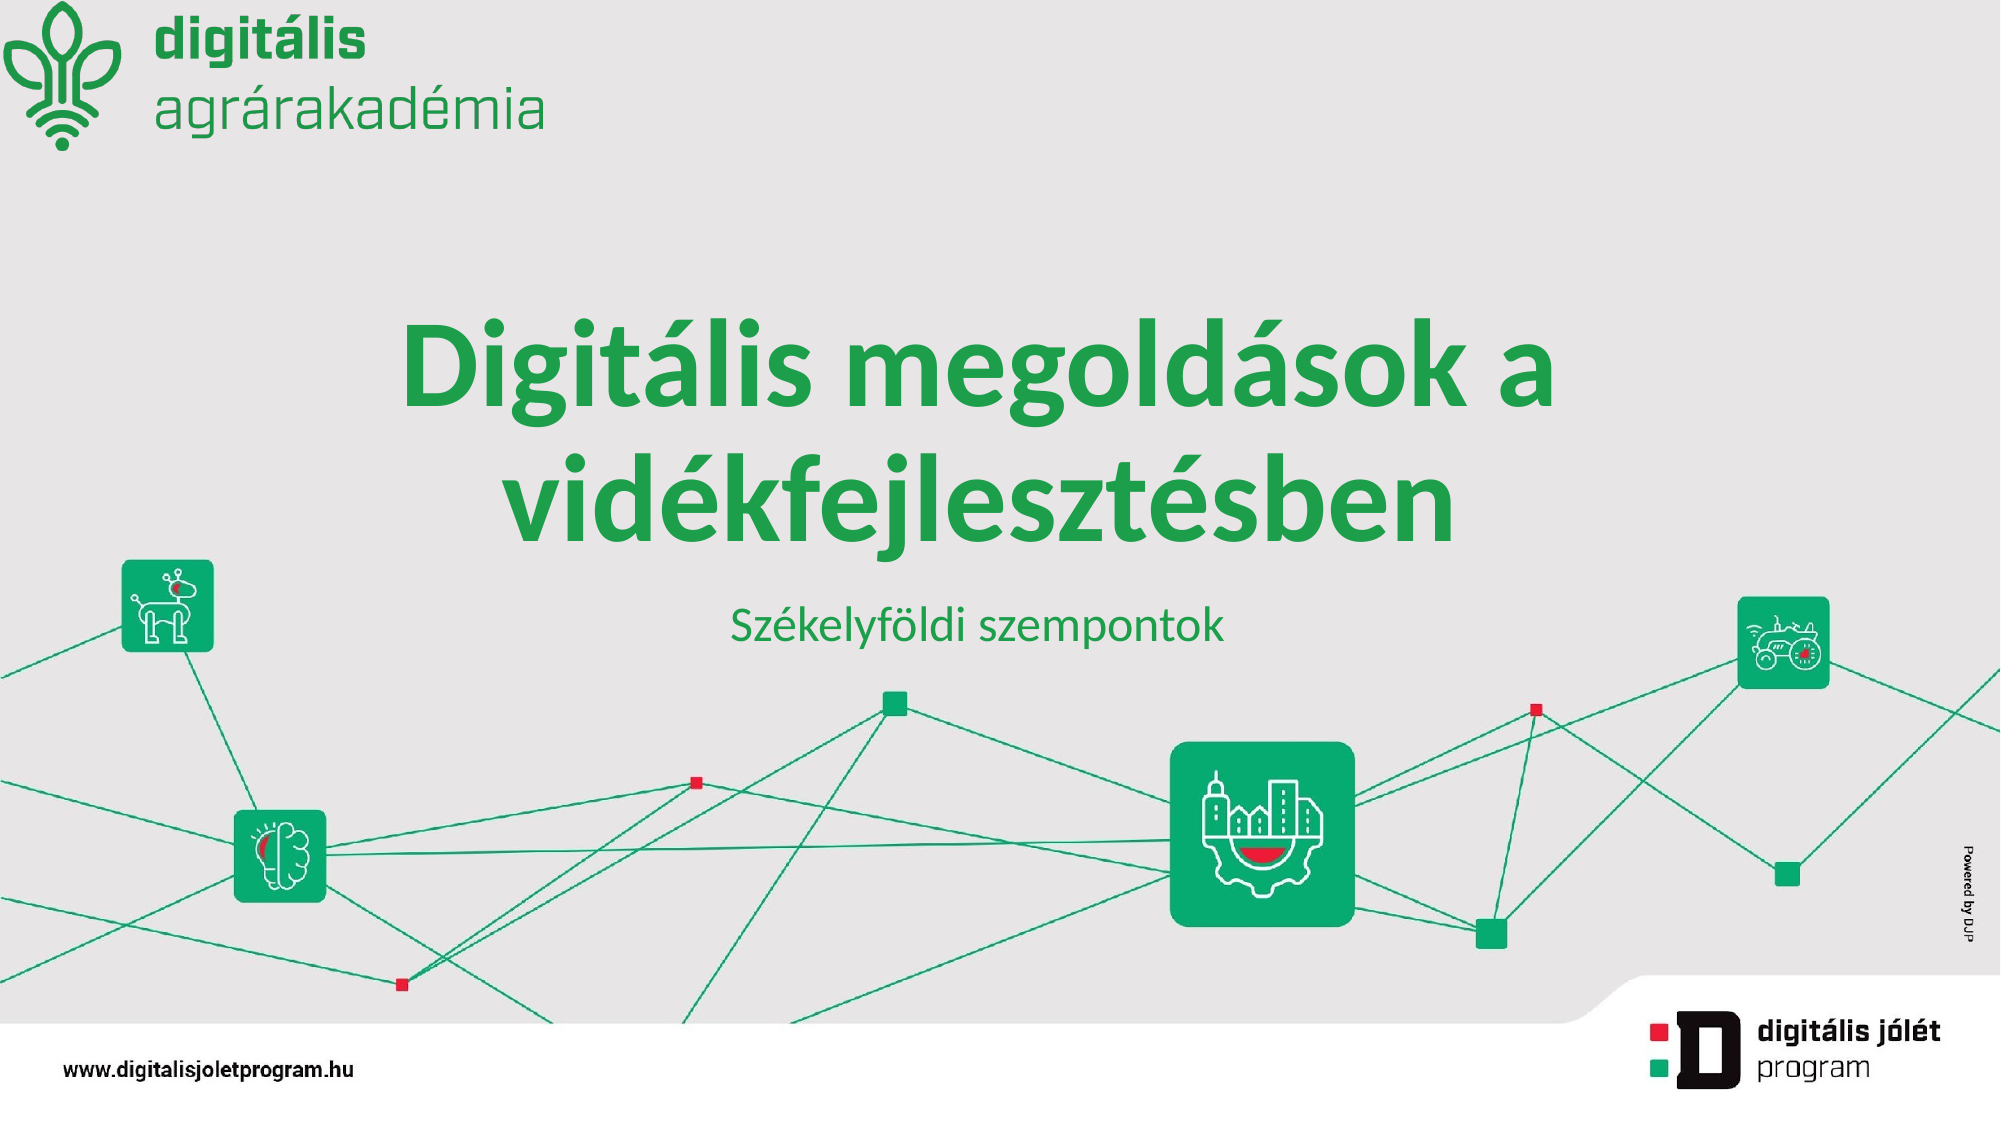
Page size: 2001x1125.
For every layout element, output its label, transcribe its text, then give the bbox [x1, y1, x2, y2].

title Digitális megoldások a vidékfejlesztésben [230, 184, 1731, 576]
subtitle Székelyföldi szempontok [227, 590, 1728, 662]
picture [0, 0, 2001, 1125]
